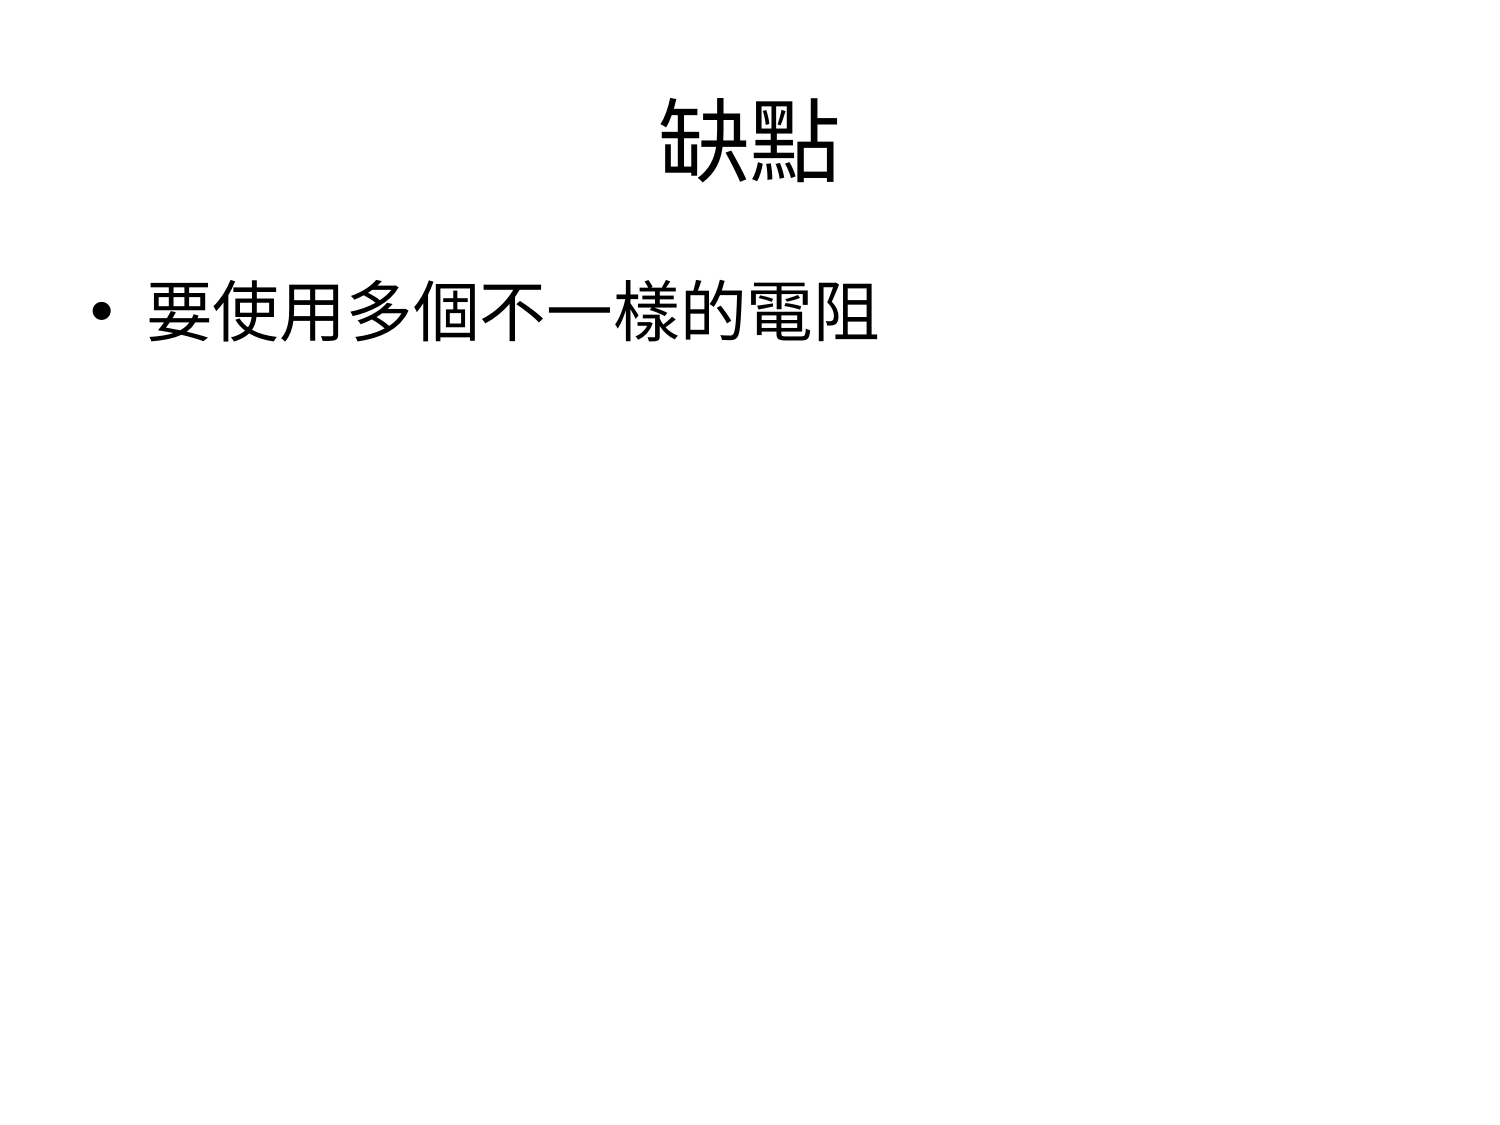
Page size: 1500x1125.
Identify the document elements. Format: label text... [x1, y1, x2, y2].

title 缺點 [75, 45, 1425, 233]
list 要使用多個不一樣的電阻 [75, 262, 1425, 1005]
